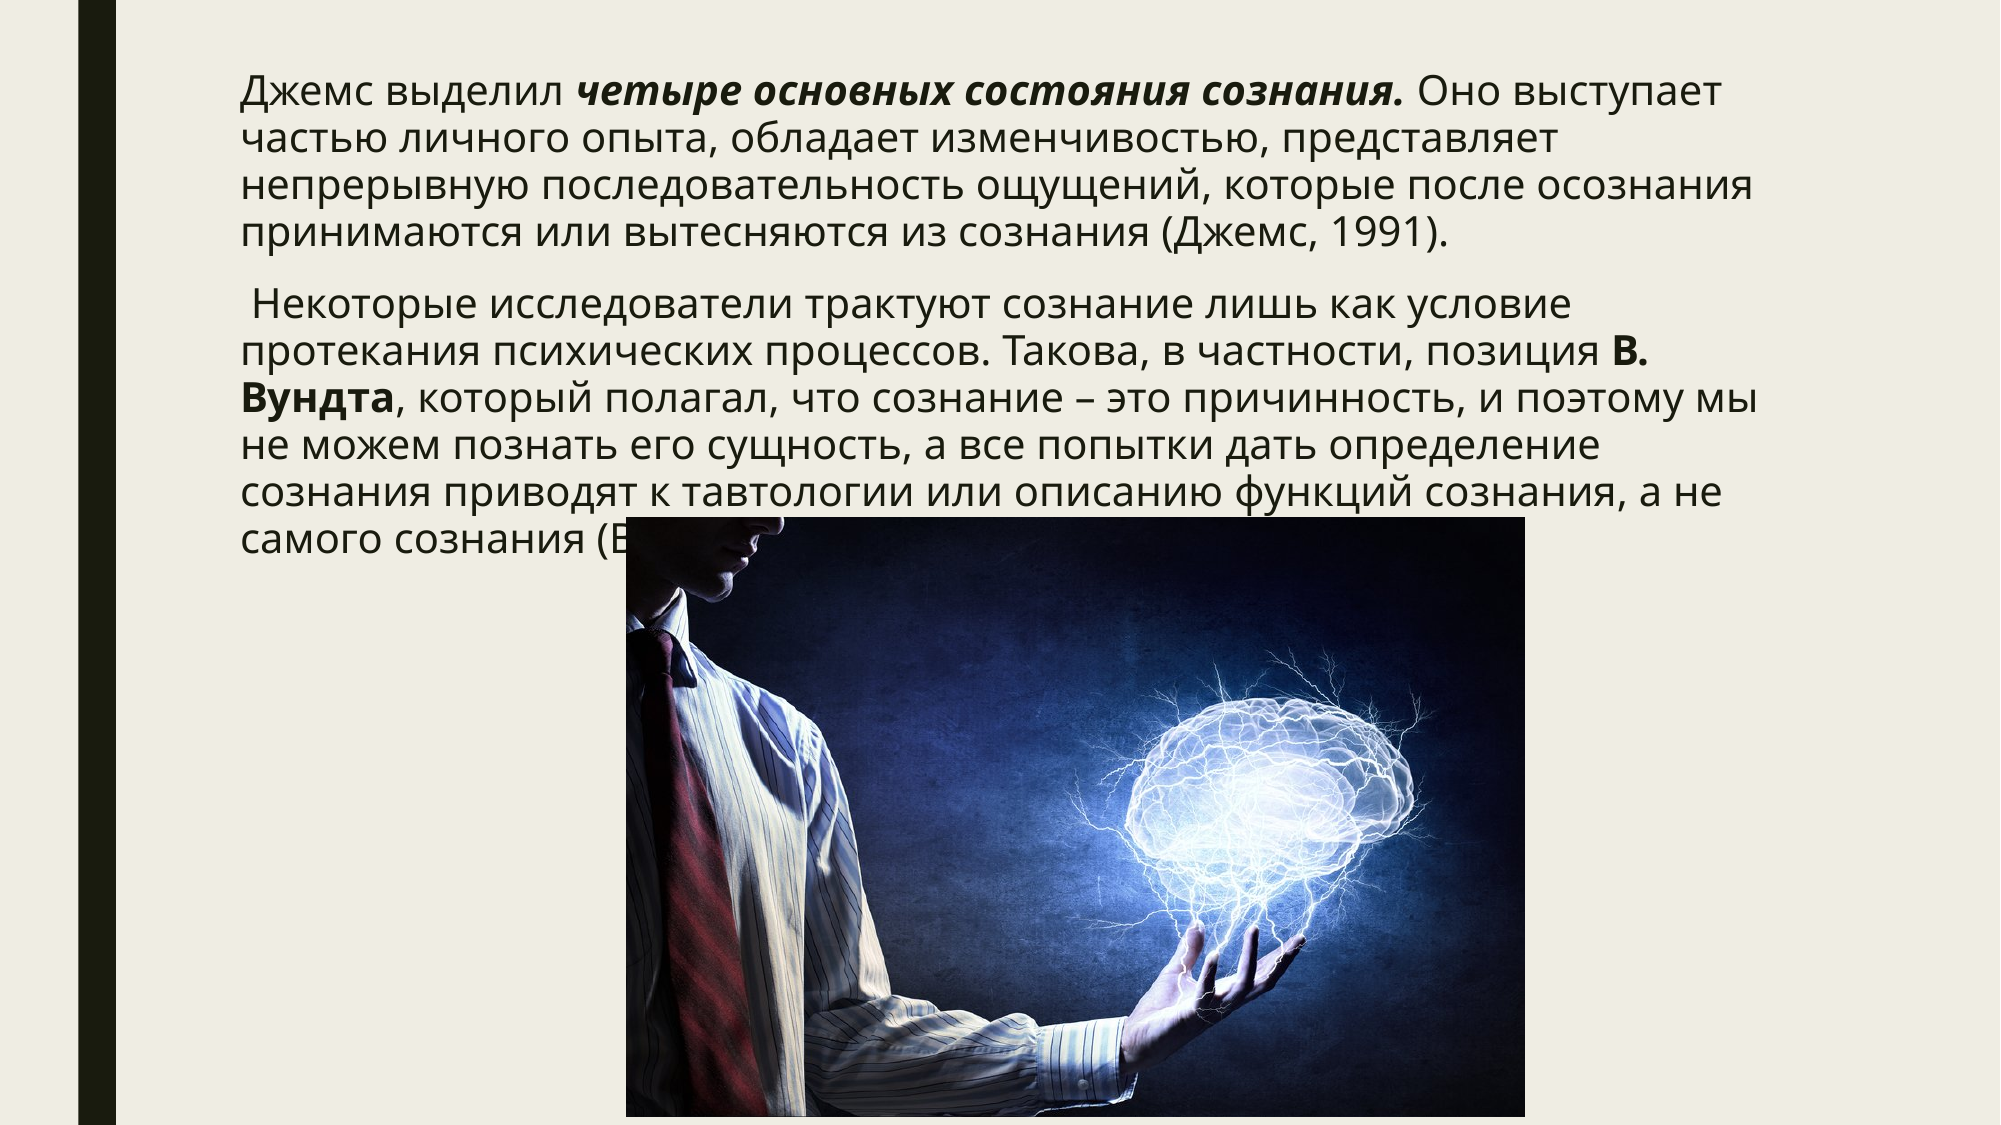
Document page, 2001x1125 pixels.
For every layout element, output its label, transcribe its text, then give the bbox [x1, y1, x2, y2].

list Джемс выделил четыре основных состояния сознания. Оно выступает частью личного опыта, обладает изменчивостью, представляет непрерывную последовательность ощущений, которые после осознания принимаются или вытесняются из сознания (Джемс, 1991). Некоторые исследователи трактуют сознание лишь как условие протекания психических процессов. Такова, в частности, позиция В. Вундта, который полагал, что сознание – это причинность, и поэтому мы не можем познать его сущность, а все попытки дать определение сознания приводят к тавтологии или описанию функций сознания, а не самого сознания (Вундт, 1912). [225, 60, 1800, 545]
picture [626, 517, 1525, 1117]
